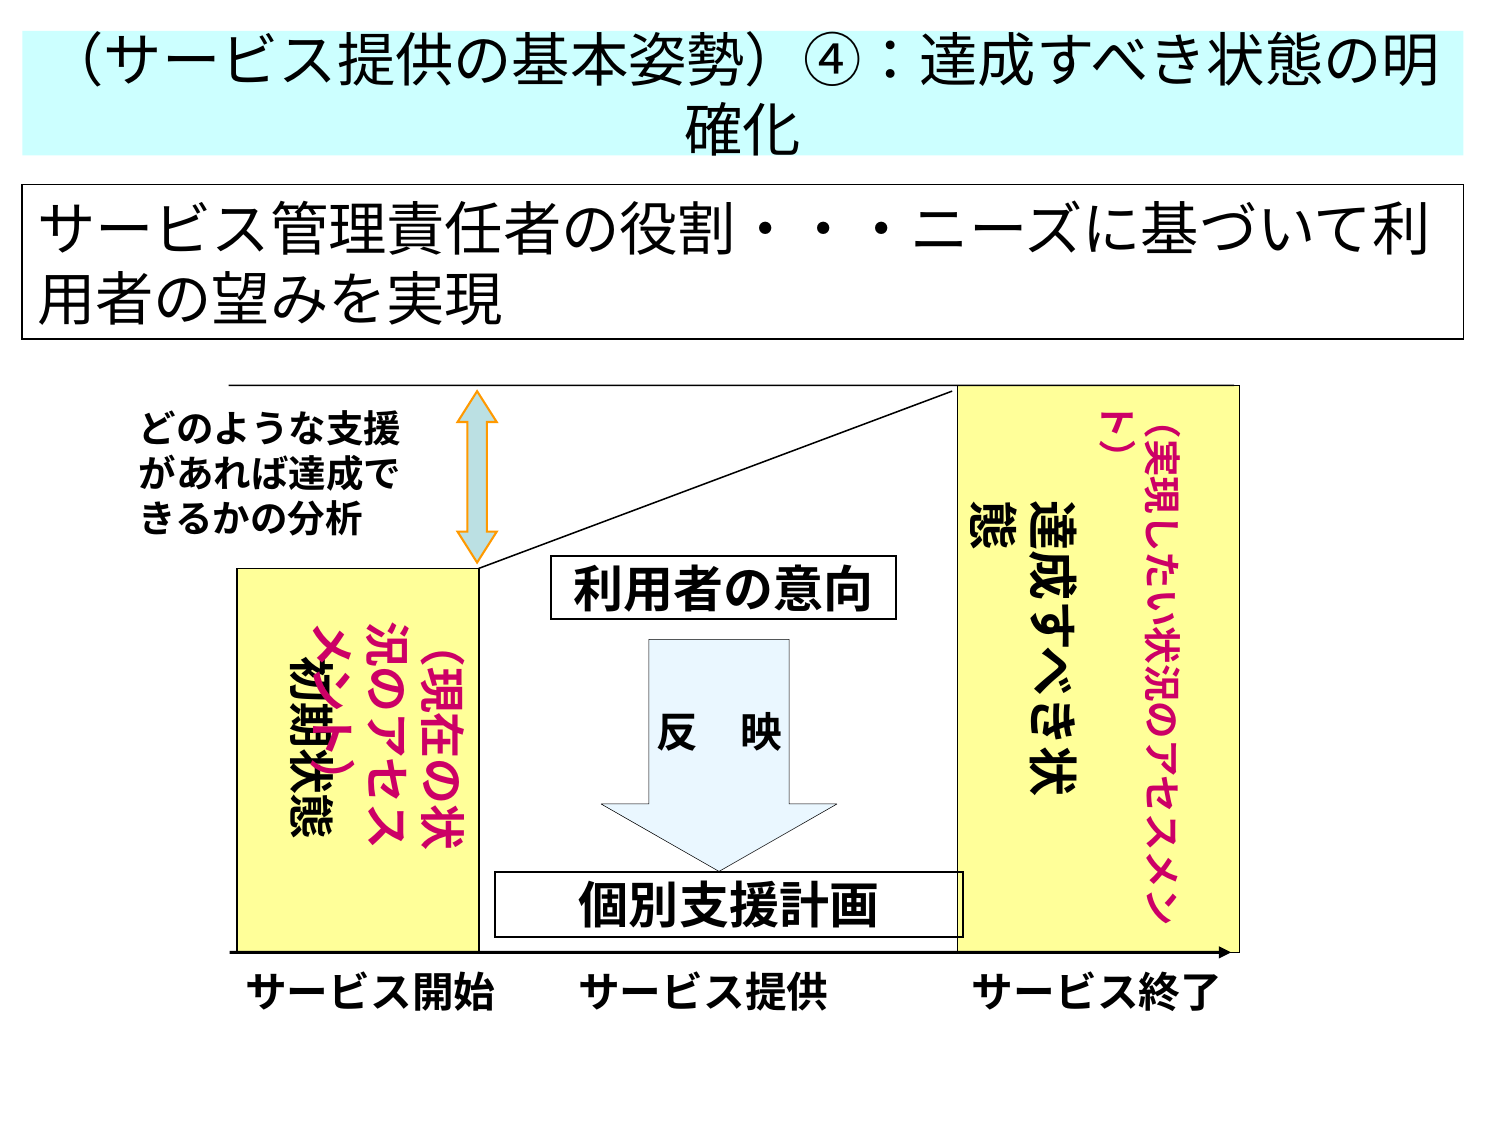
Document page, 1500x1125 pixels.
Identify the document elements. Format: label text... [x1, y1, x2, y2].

text_box [229, 946, 1232, 959]
text_box 達成すべき状態 [1000, 485, 1092, 849]
text_box サービス提供 [565, 964, 841, 1017]
text_box 個別支援計画 [494, 871, 963, 937]
text_box どのような支援があれば達成できるかの分析 [123, 397, 444, 547]
text_box 初期状態 [261, 641, 337, 905]
text_box [648, 639, 790, 698]
text_box 利用者の意向 [551, 555, 897, 619]
text_box サービス管理責任者の役割・・・ニーズに基づいて利用者の望みを実現 [22, 184, 1464, 340]
text_box [957, 385, 1240, 953]
text_box （実現したい状況のアセスメント） [1117, 386, 1194, 942]
text_box [457, 391, 497, 563]
text_box （サービス提供の基本姿勢）④：達成すべき状態の明確化 [22, 30, 1464, 156]
text_box [601, 764, 837, 871]
text_box （現在の状況のアセスメント） [337, 606, 479, 908]
text_box [236, 568, 479, 952]
text_box サービス終了 [959, 964, 1235, 1017]
text_box 反 映 [606, 698, 833, 764]
text_box サービス開始 [232, 964, 508, 1017]
